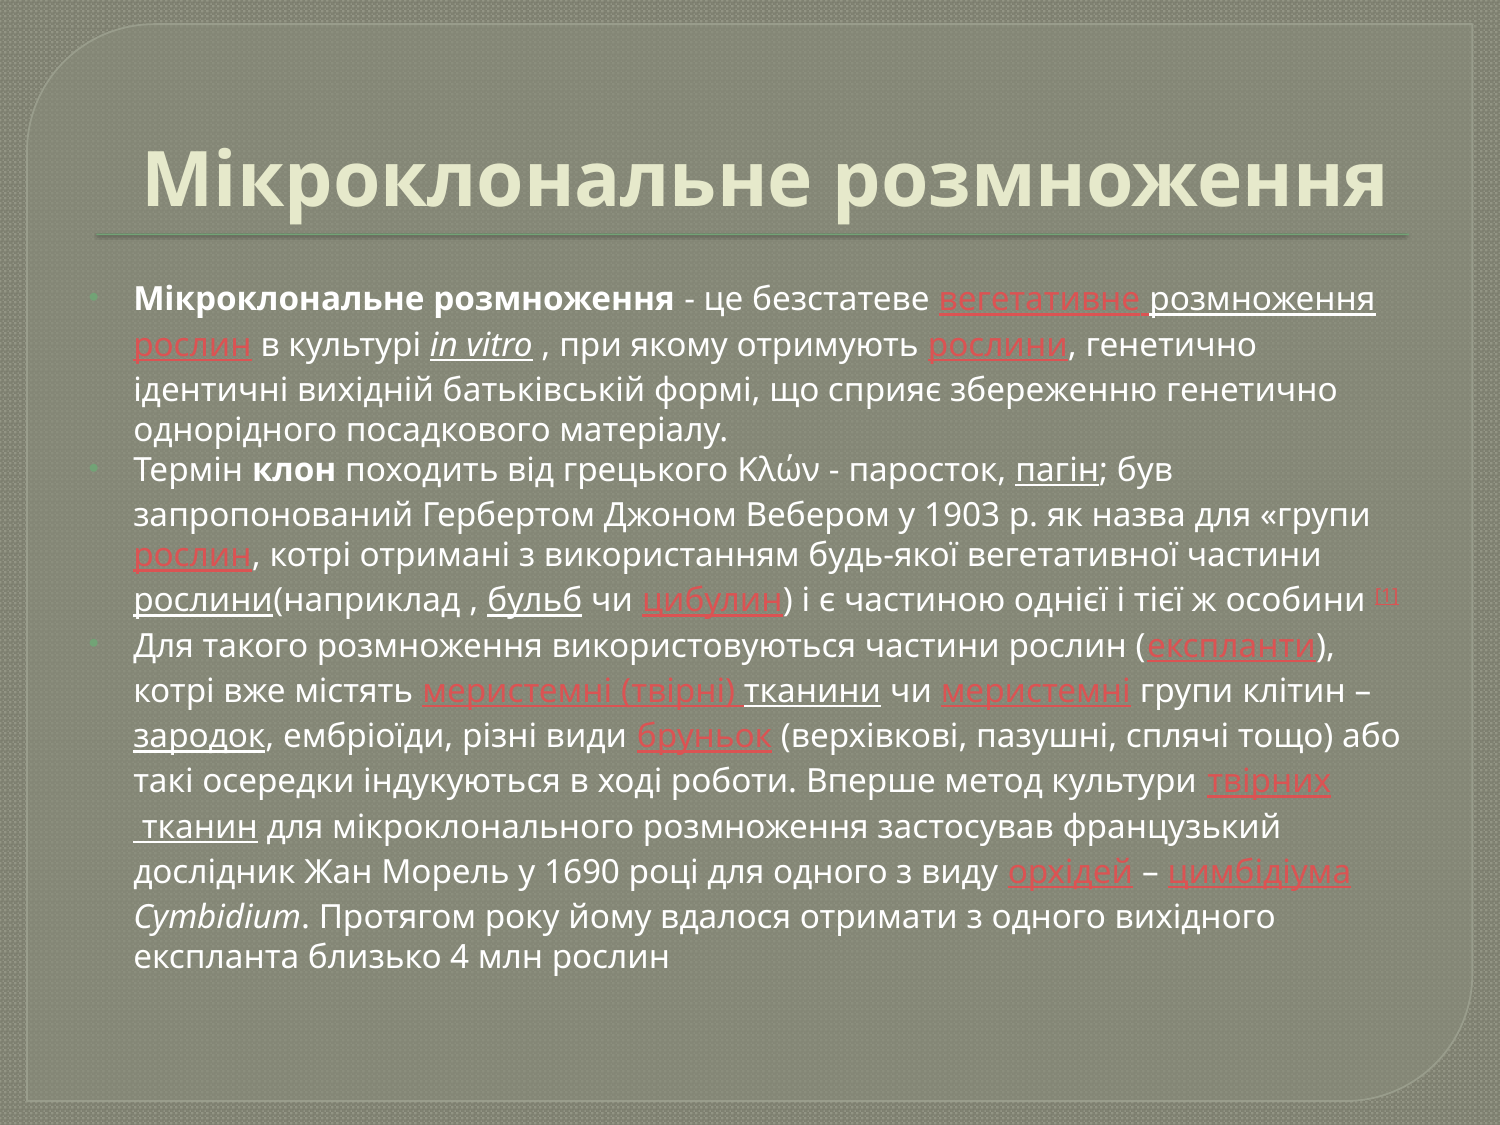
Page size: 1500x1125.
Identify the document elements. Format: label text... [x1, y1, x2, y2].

list Мікроклональне розмноження - це безстатеве вегетативне розмноження рослин в культурі in vitro , при якому отримують рослини, генетично ідентичні вихідній батьківській формі, що сприяє збереженню генетично однорідного посадкового матеріалу. Термін клон походить від грецького Κλών - паросток, пагін; був запропонований Гербертом Джоном Вебером у 1903 р. як назва для «групи рослин, котрі отримані з використанням будь-якої вегетативної частини рослини(наприклад , бульб чи цибулин) і є частиною однієї і тієї ж особини [1] Для такого розмноження використовуються частини рослин (експланти), котрі вже містять меристемні (твірні) тканини чи меристемні групи клітин – зародок, ембріоїди, різні види бруньок (верхівкові, пазушні, сплячі тощо) або такі осередки індукуються в ході роботи. Вперше метод культури твірних тканин для мікроклонального розмноження застосував французький дослідник Жан Морель у 1690 році для одного з виду орхідей – цимбідіума Cymbidium. Протягом року йому вдалося отримати з одного вихідного експланта близько 4 млн рослин [75, 270, 1425, 1013]
title Мікроклональне розмноження [75, 41, 1425, 230]
